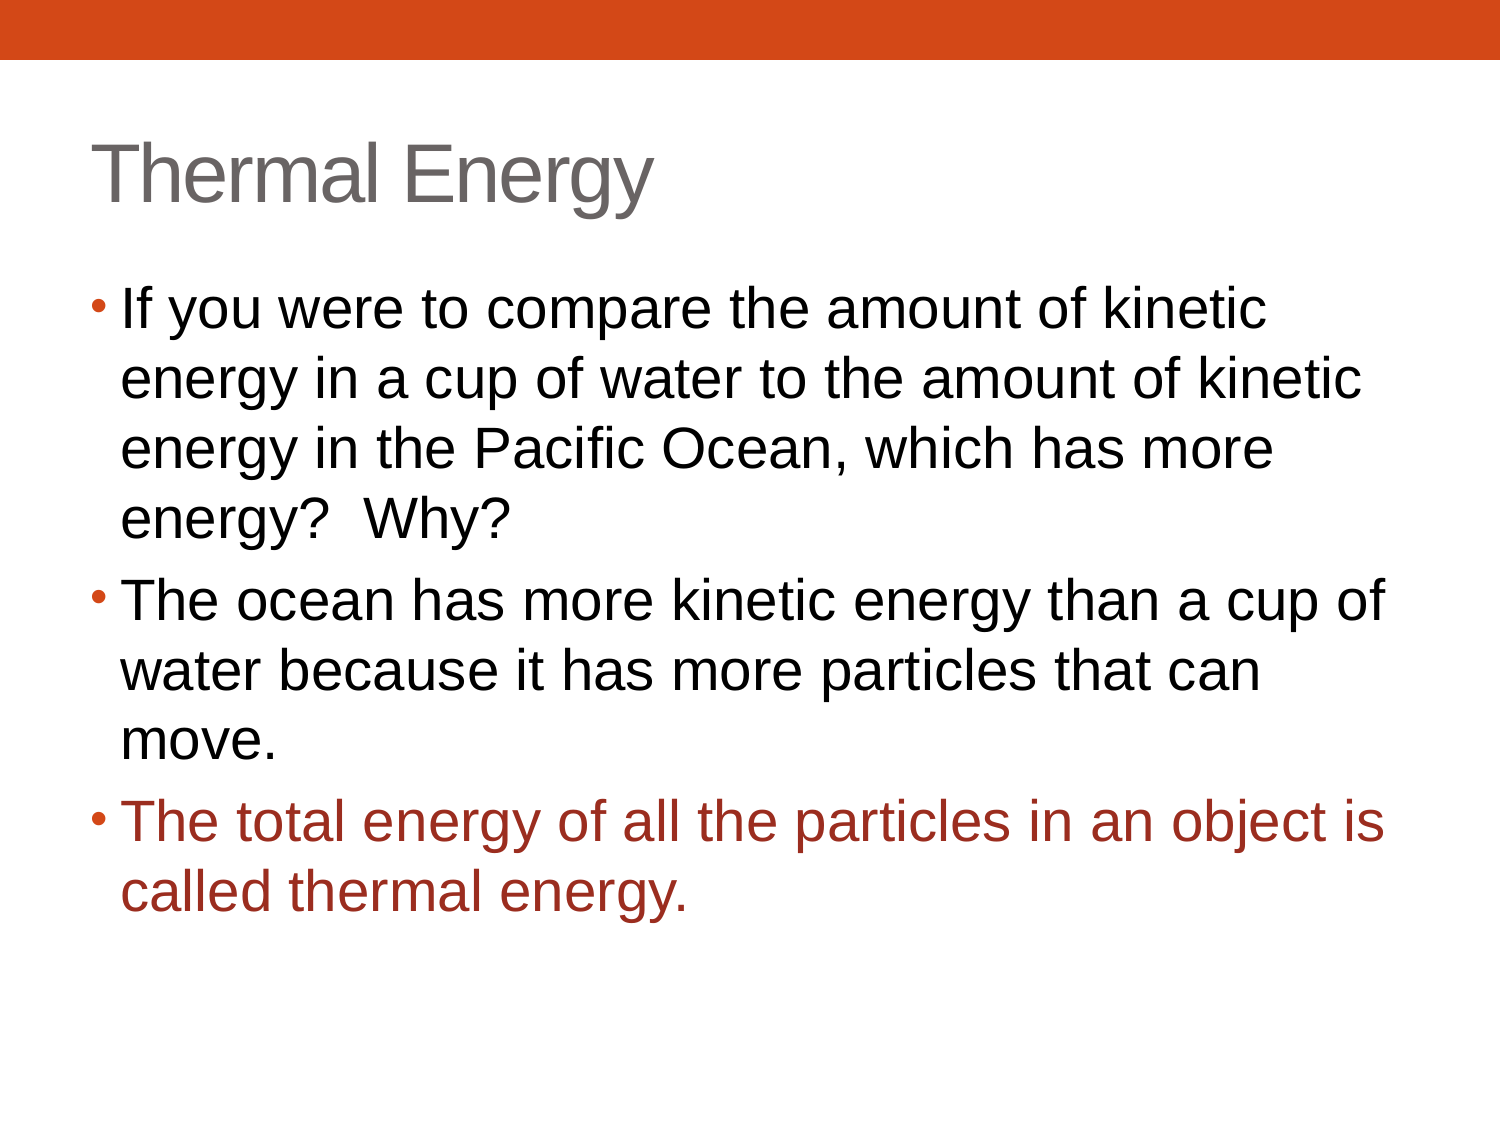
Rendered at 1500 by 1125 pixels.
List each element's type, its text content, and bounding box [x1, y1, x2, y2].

title Thermal Energy [75, 87, 1425, 250]
list If you were to compare the amount of kinetic energy in a cup of water to the amount of kinetic energy in the Pacific Ocean, which has more energy? Why? The ocean has more kinetic energy than a cup of water because it has more particles that can move. The total energy of all the particles in an object is called thermal energy. [75, 262, 1425, 1063]
